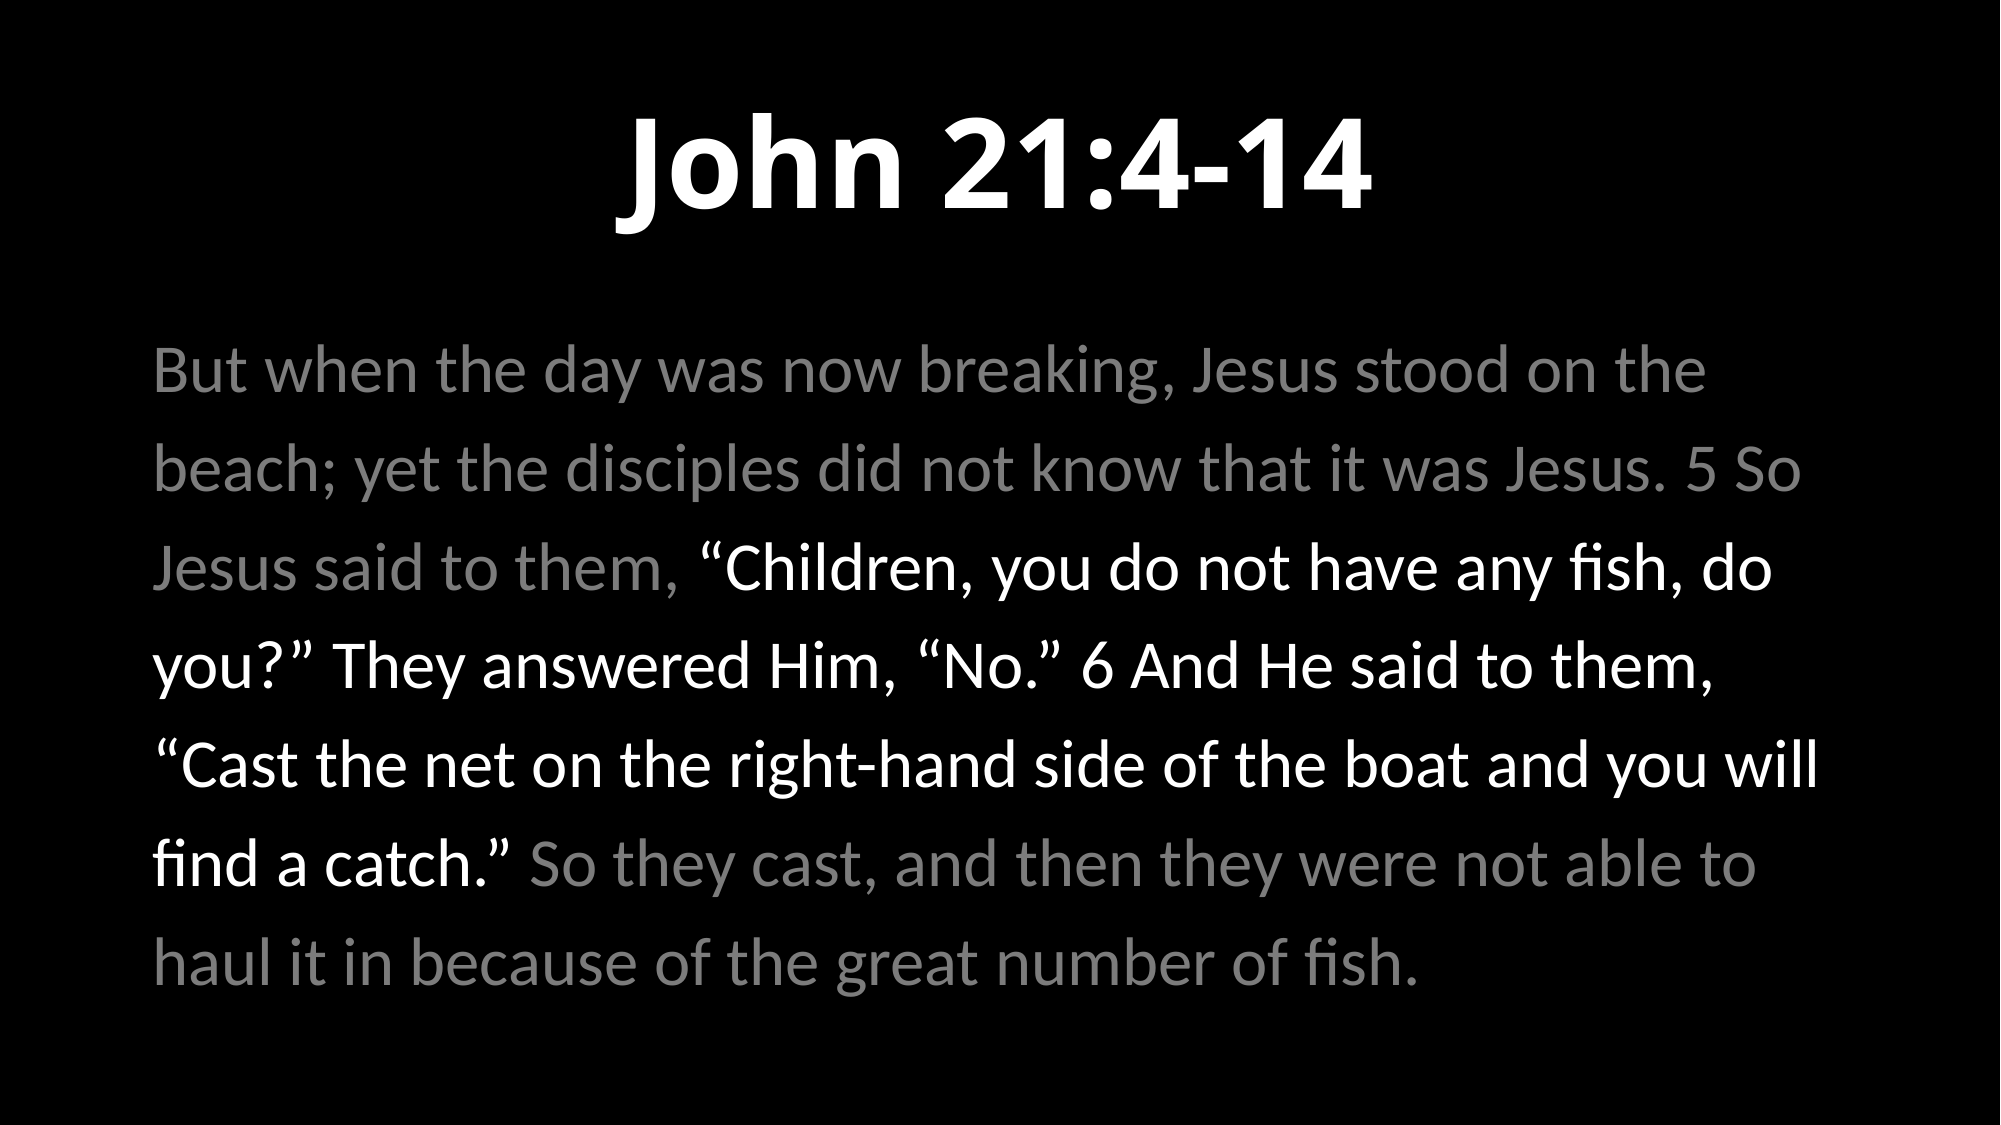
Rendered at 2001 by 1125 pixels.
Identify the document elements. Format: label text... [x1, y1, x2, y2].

title John 21:4-14 [137, 59, 1863, 278]
list But when the day was now breaking, Jesus stood on the beach; yet the disciples did not know that it was Jesus. 5 So Jesus said to them, “Children, you do not have any fish, do you?” They answered Him, “No.” 6 And He said to them, “Cast the net on the right-hand side of the boat and you will find a catch.” So they cast, and then they were not able to haul it in because of the great number of fish. [137, 299, 1863, 1110]
